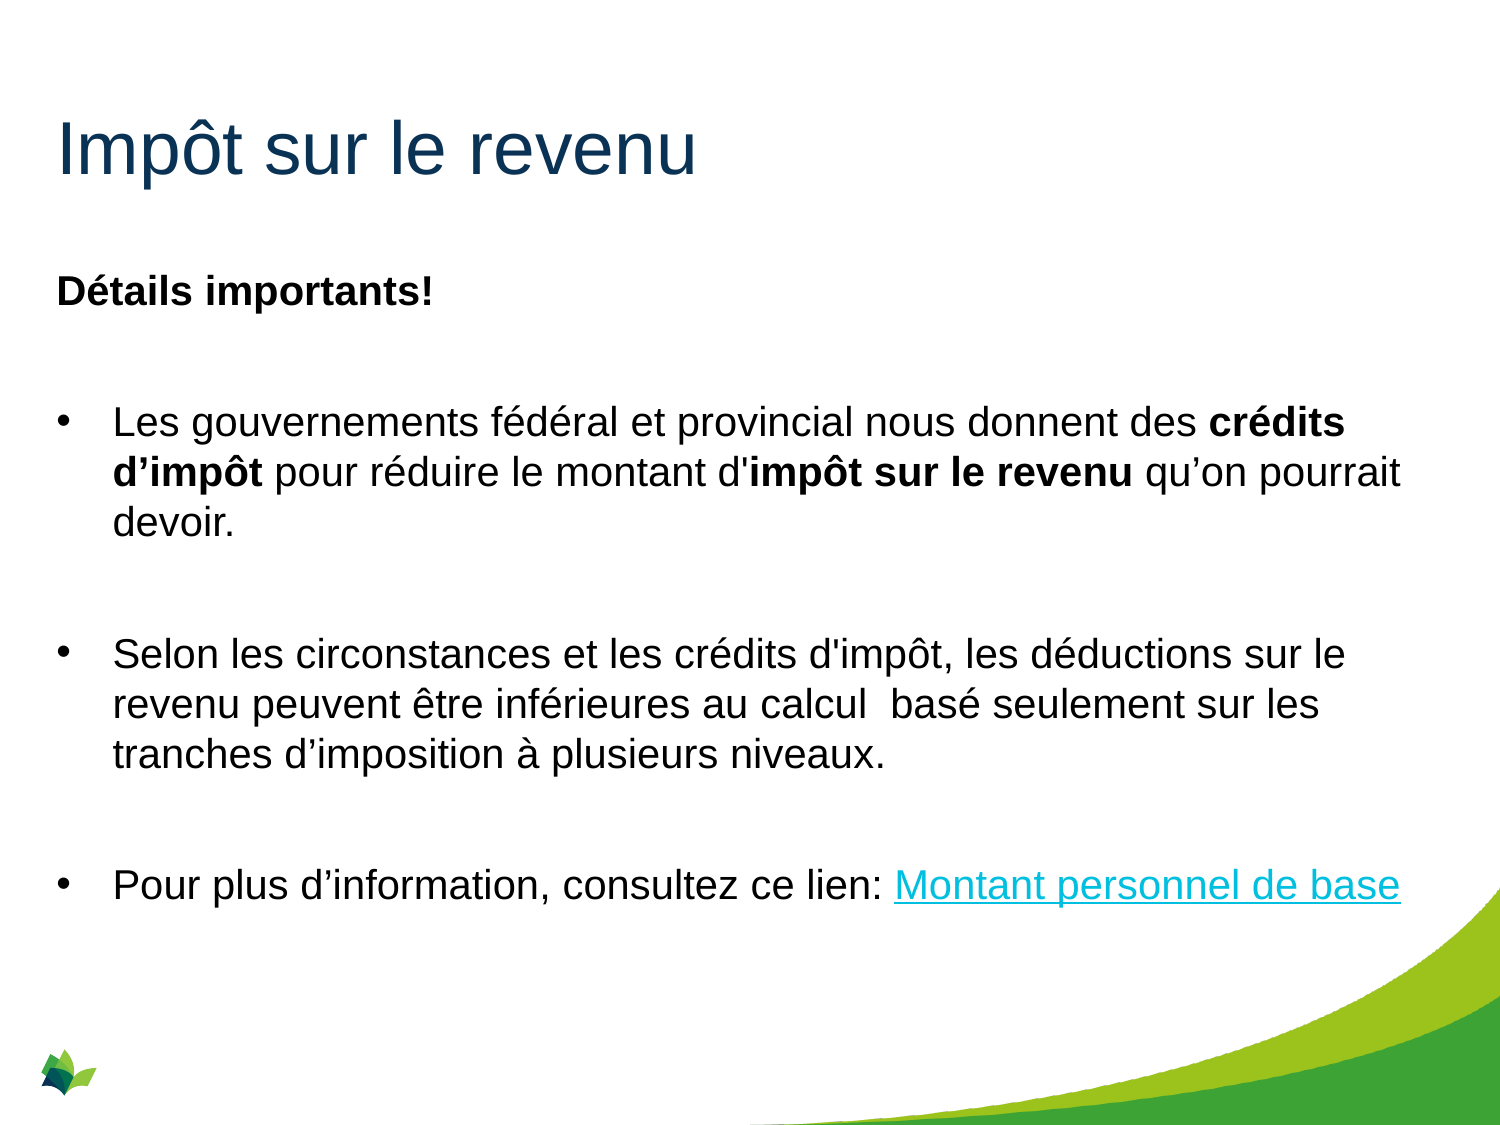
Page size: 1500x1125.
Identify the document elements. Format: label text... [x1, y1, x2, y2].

picture [0, 299, 1500, 1125]
list Détails importants! Les gouvernements fédéral et provincial nous donnent des crédits d’impôt pour réduire le montant d'impôt sur le revenu qu’on pourrait devoir. Selon les circonstances et les crédits d'impôt, les déductions sur le revenu peuvent être inférieures au calcul basé seulement sur les tranches d’imposition à plusieurs niveaux. Pour plus d’information, consultez ce lien: Montant personnel de base [41, 256, 1459, 1021]
title Impôt sur le revenu [41, 59, 1459, 241]
